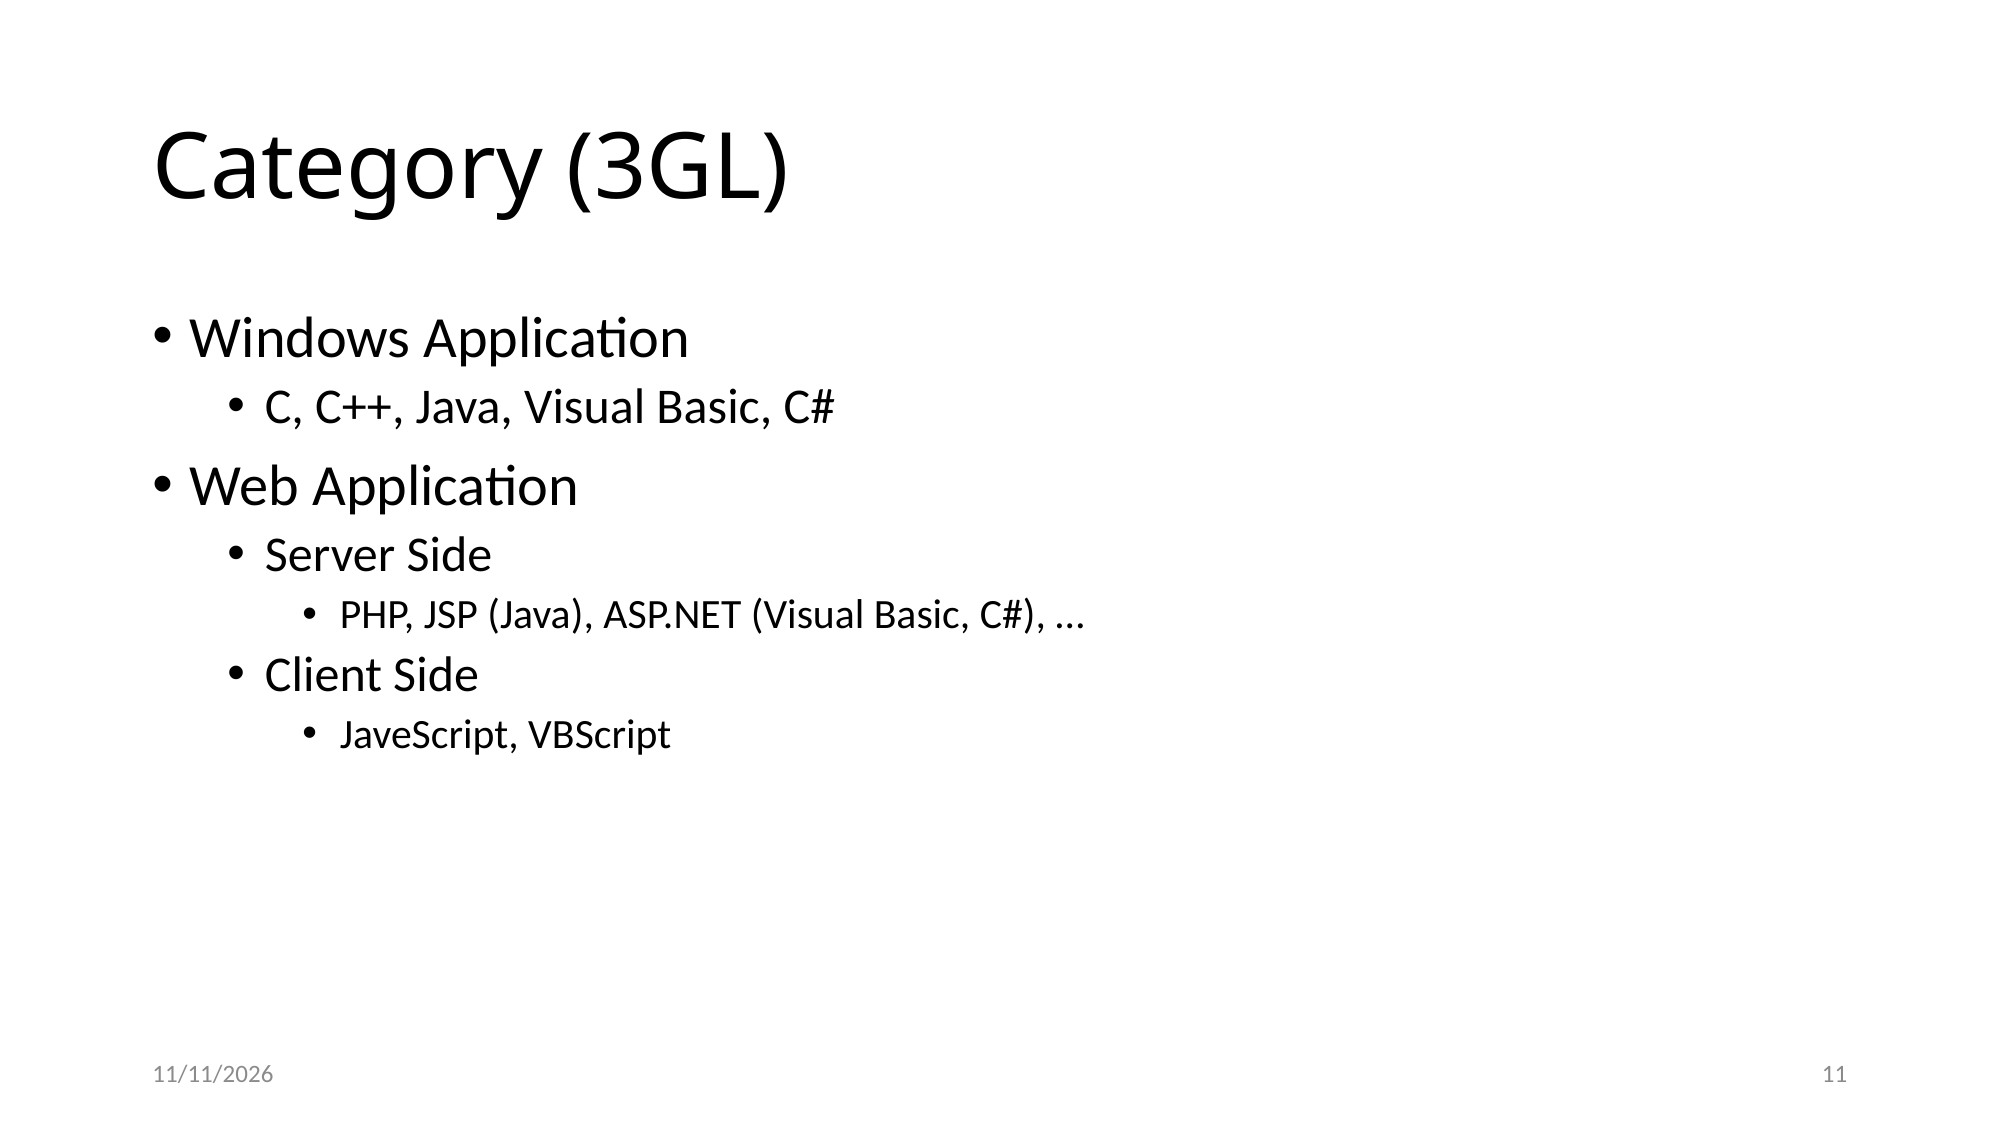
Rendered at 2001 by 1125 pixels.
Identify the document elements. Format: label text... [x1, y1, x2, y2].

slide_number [137, 1042, 588, 1103]
slide_number 11 [1412, 1042, 1863, 1103]
title Category (3GL) [137, 59, 1863, 278]
list Windows Application C, C++, Java, Visual Basic, C# Web Application Server Side PHP, JSP (Java), ASP.NET (Visual Basic, C#), … Client Side JaveScript, VBScript [137, 299, 1863, 1014]
